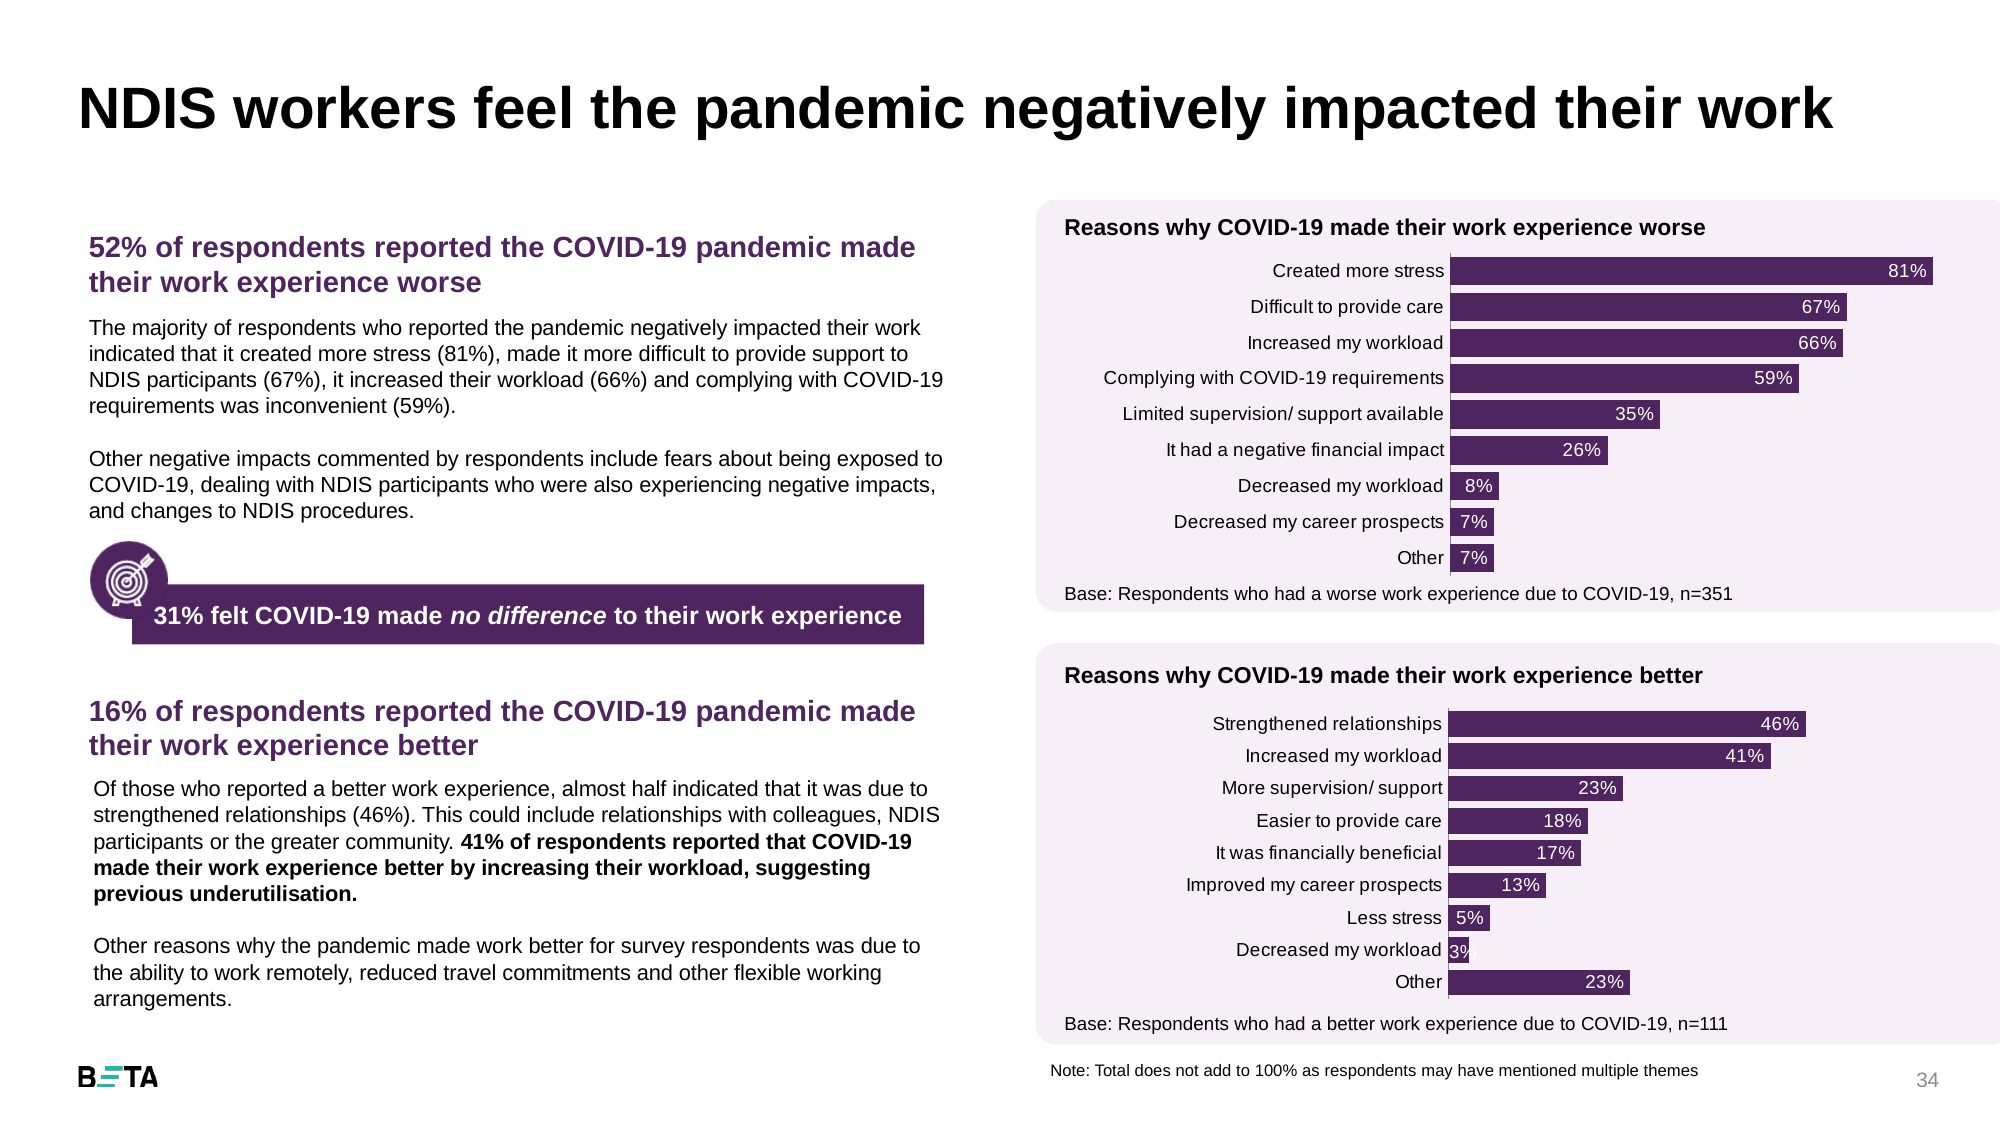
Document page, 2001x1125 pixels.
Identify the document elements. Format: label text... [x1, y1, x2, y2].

list Reasons why COVID-19 made their work experience worse [1064, 212, 1980, 241]
text_box The majority of respondents who reported the pandemic negatively impacted their work indicated that it created more stress (81%), made it more difficult to provide support to NDIS participants (67%), it increased their workload (66%) and complying with COVID-19 requirements was inconvenient (59%). Other negative impacts commented by respondents include fears about being exposed to COVID-19, dealing with NDIS participants who were also experiencing negative impacts, and changes to NDIS procedures. [74, 306, 975, 531]
text_box [1035, 578, 2000, 612]
title NDIS workers feel the pandemic negatively impacted their work [78, 78, 1922, 142]
text_box Note: Total does not add to 100% as respondents may have mentioned multiple themes [1035, 1051, 1788, 1087]
text_box Of those who reported a better work experience, almost half indicated that it was due to strengthened relationships (46%). This could include relationships with colleagues, NDIS participants or the greater community. 41% of respondents reported that COVID-19 made their work experience better by increasing their workload, suggesting previous underutilisation. Other reasons why the pandemic made work better for survey respondents was due to the ability to work remotely, reduced travel commitments and other flexible working arrangements. [78, 770, 967, 1045]
picture [90, 541, 168, 619]
slide_number 34 [1871, 1066, 1940, 1092]
text_box Base: Respondents who had a worse work experience due to COVID-19, n=351 [1064, 581, 2000, 610]
chart [1024, 252, 2000, 578]
text_box [1035, 199, 2000, 252]
text_box 16% of respondents reported the COVID-19 pandemic made their work experience better [73, 684, 974, 770]
chart [1088, 691, 1919, 1012]
text_box [1035, 643, 2000, 1045]
text_box 52% of respondents reported the COVID-19 pandemic made their work experience worse [74, 221, 986, 306]
list Base: Respondents who had a better work experience due to COVID-19, n=111 [1064, 1011, 1959, 1042]
list Reasons why COVID-19 made their work experience better [1064, 660, 1980, 692]
text_box 31% felt COVID-19 made no difference to their work experience [132, 584, 925, 645]
